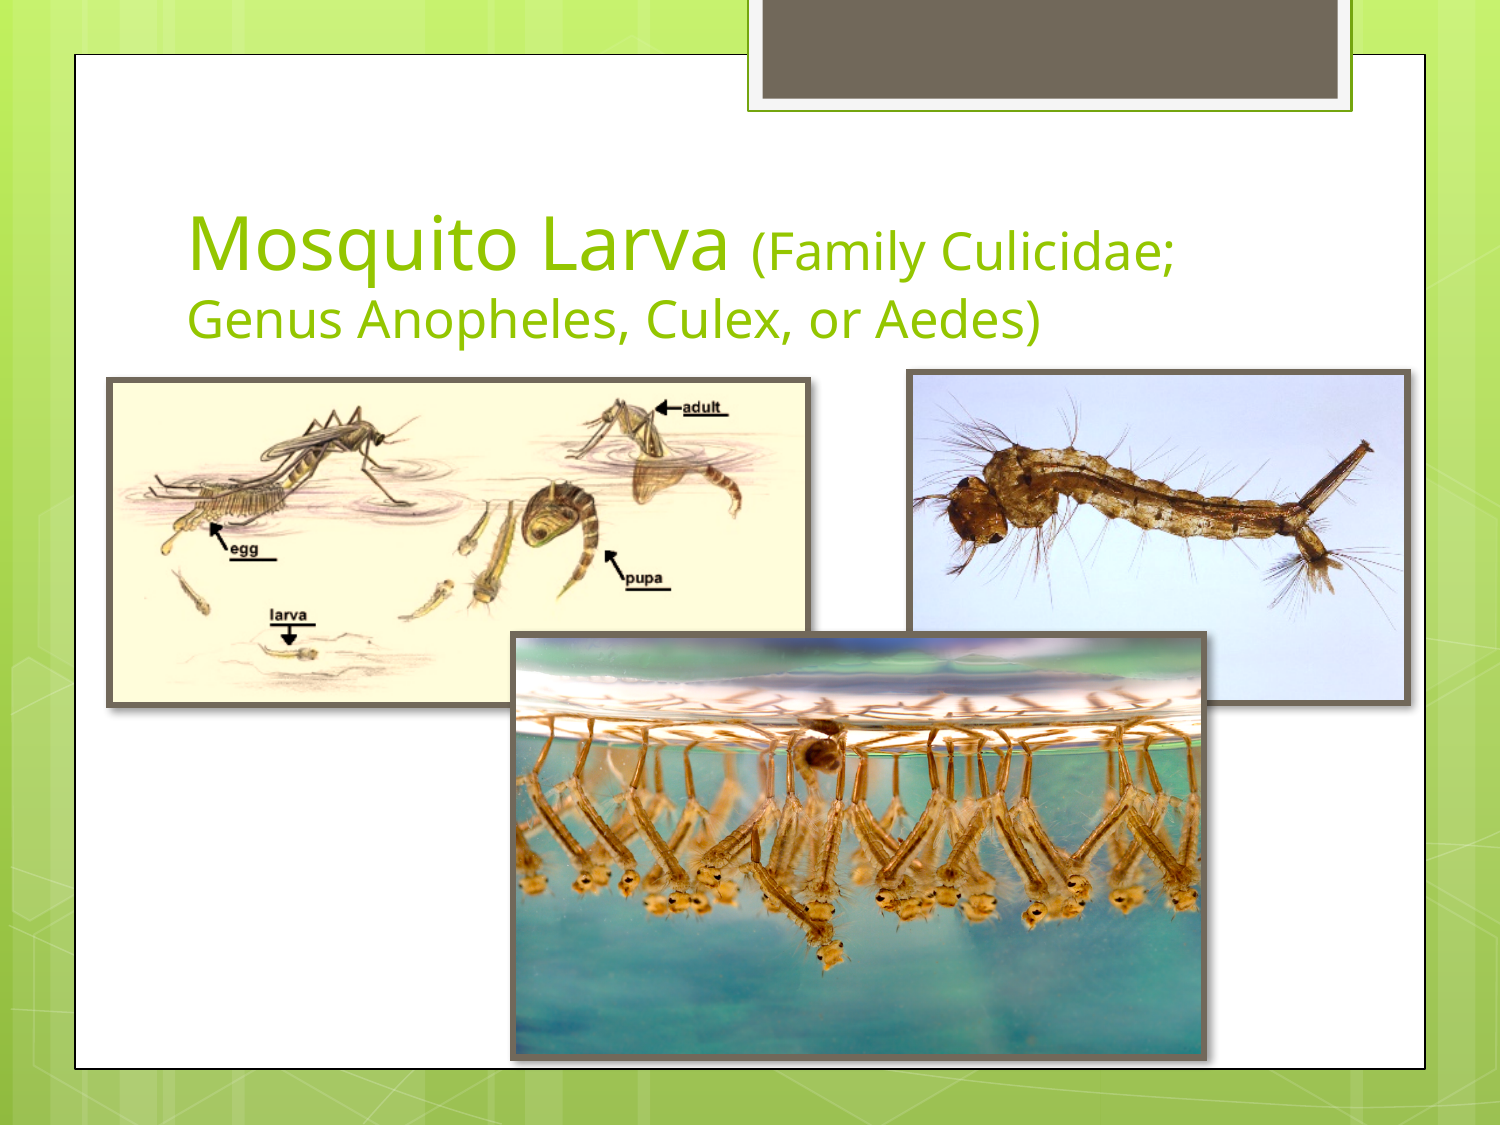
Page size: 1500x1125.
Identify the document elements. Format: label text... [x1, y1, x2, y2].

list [112, 383, 806, 703]
title Mosquito Larva (Family Culicidae; Genus Anopheles, Culex, or Aedes) [171, 168, 1324, 357]
picture [515, 374, 1405, 1055]
